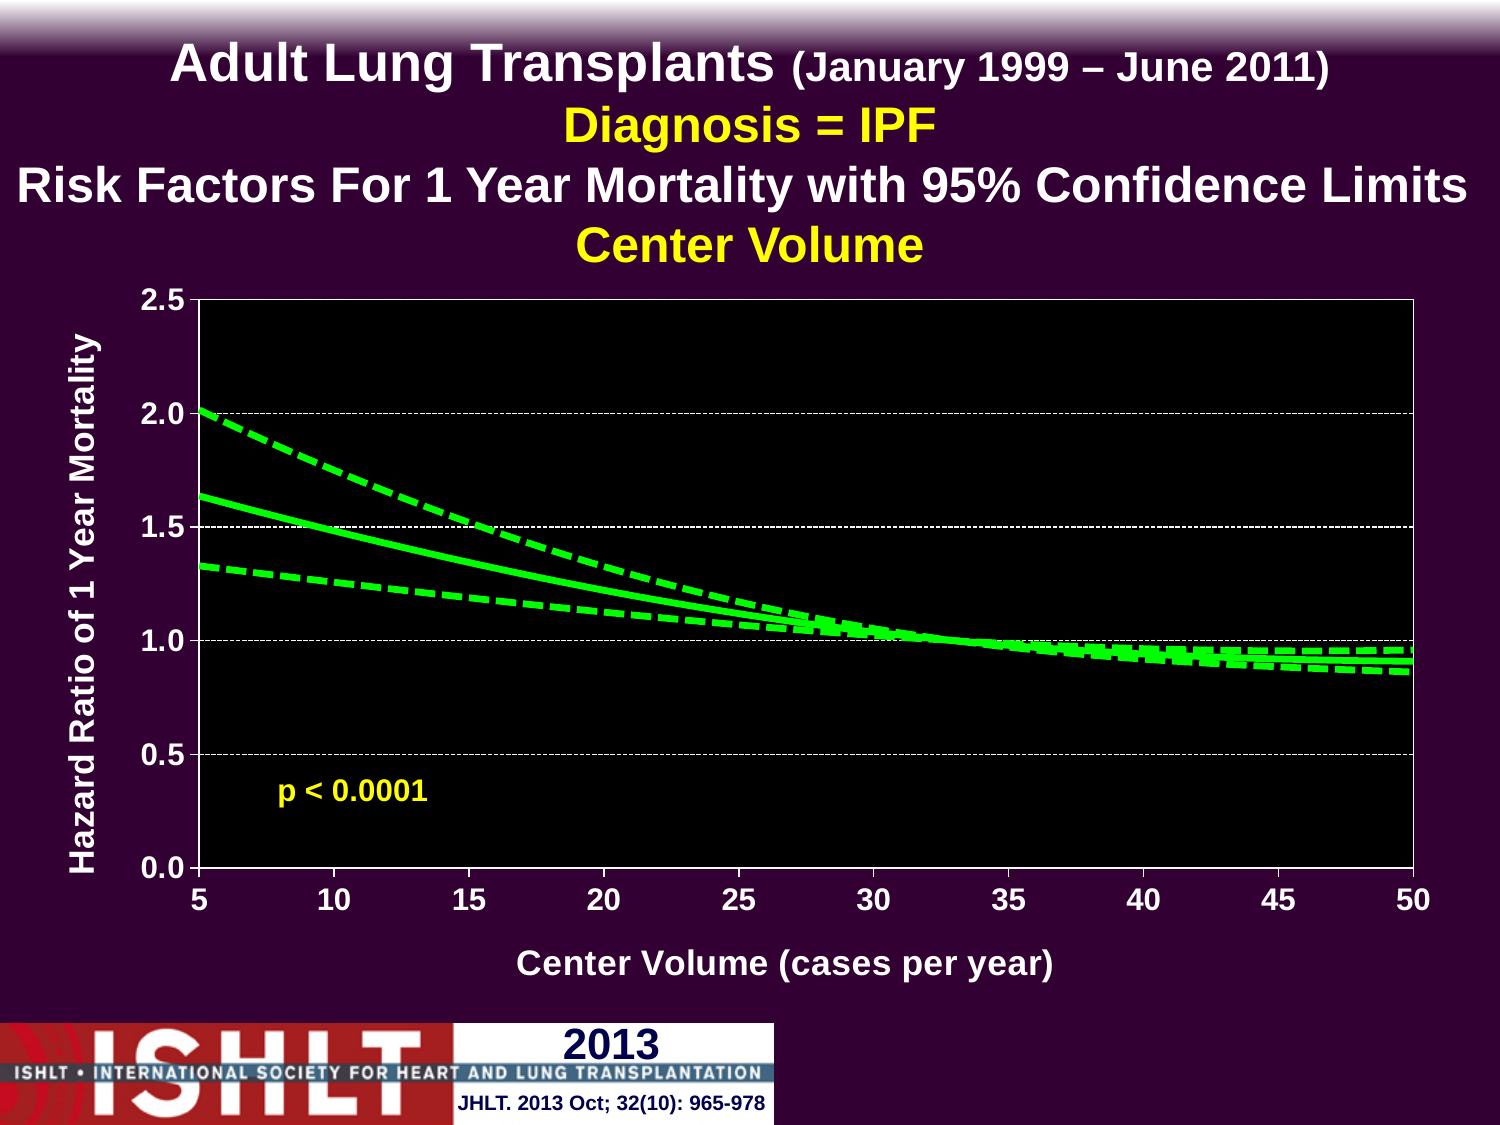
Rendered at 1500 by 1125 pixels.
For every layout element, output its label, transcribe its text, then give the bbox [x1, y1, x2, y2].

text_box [0, 1007, 774, 1125]
title Adult Lung Transplants (January 1999 – June 2011) Diagnosis = IPF Risk Factors For 1 Year Mortality with 95% Confidence Limits Center Volume [0, 37, 1500, 263]
chart [37, 274, 1451, 1013]
